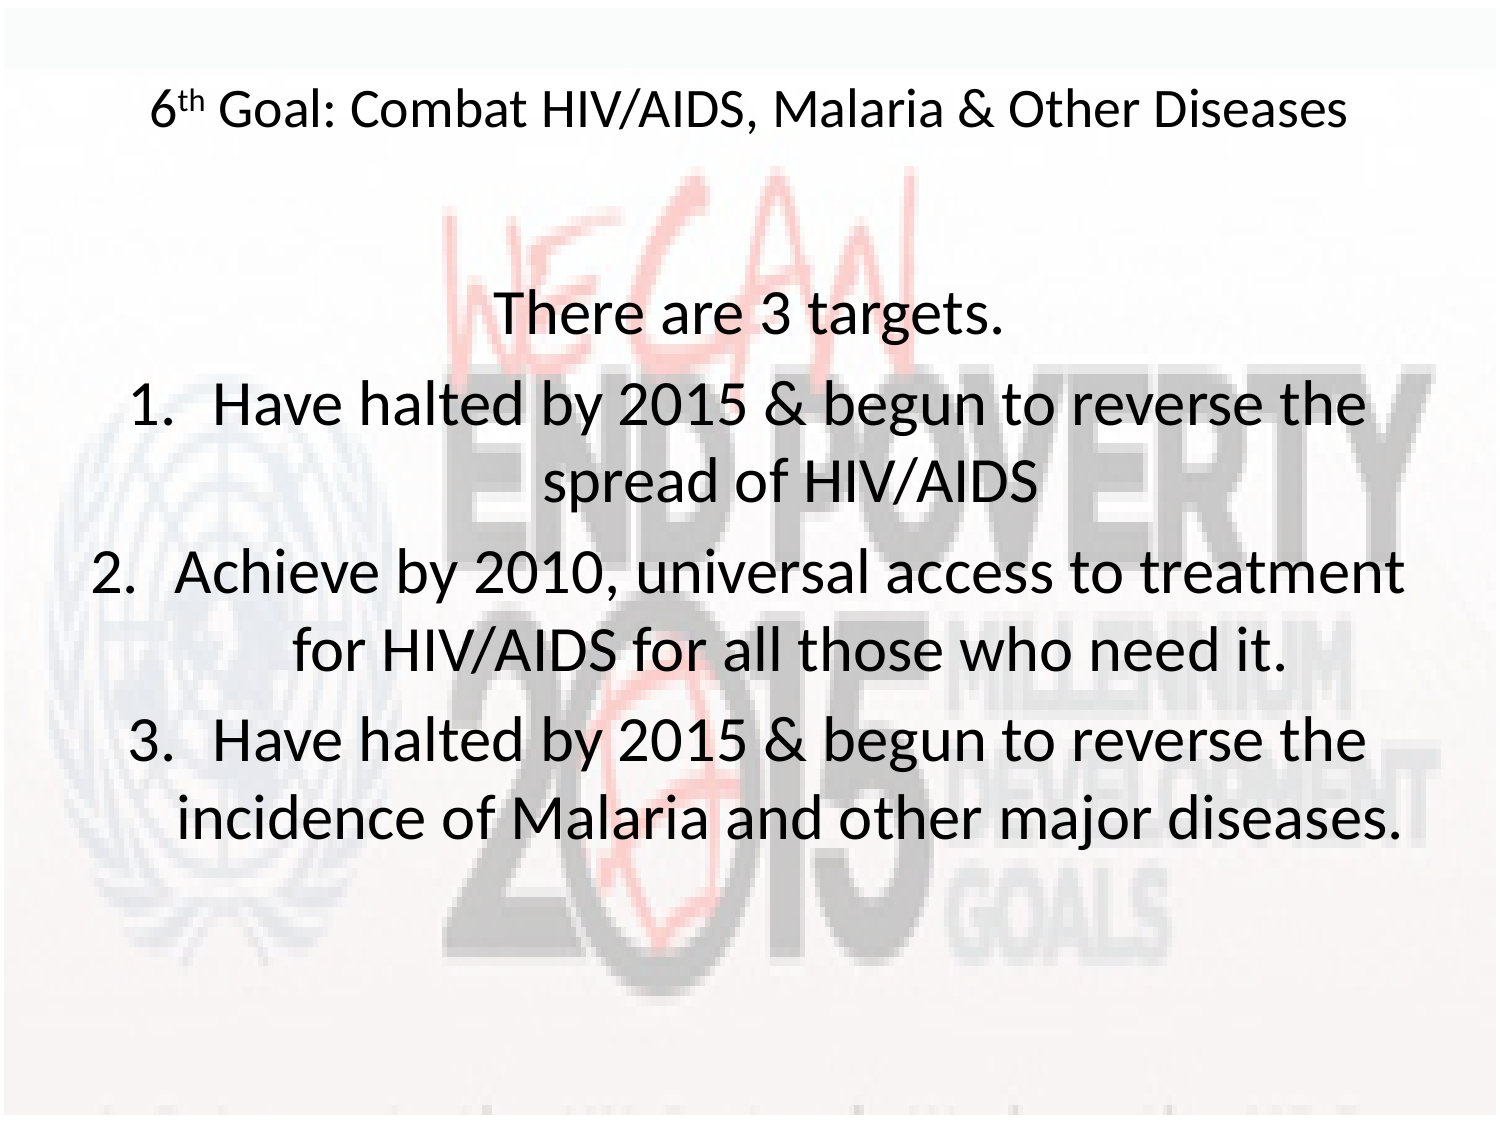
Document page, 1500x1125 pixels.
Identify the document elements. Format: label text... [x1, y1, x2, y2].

title 6th Goal: Combat HIV/AIDS, Malaria & Other Diseases [75, 45, 1425, 233]
list There are 3 targets. Have halted by 2015 & begun to reverse the spread of HIV/AIDS Achieve by 2010, universal access to treatment for HIV/AIDS for all those who need it. Have halted by 2015 & begun to reverse the incidence of Malaria and other major diseases. [75, 262, 1425, 1005]
